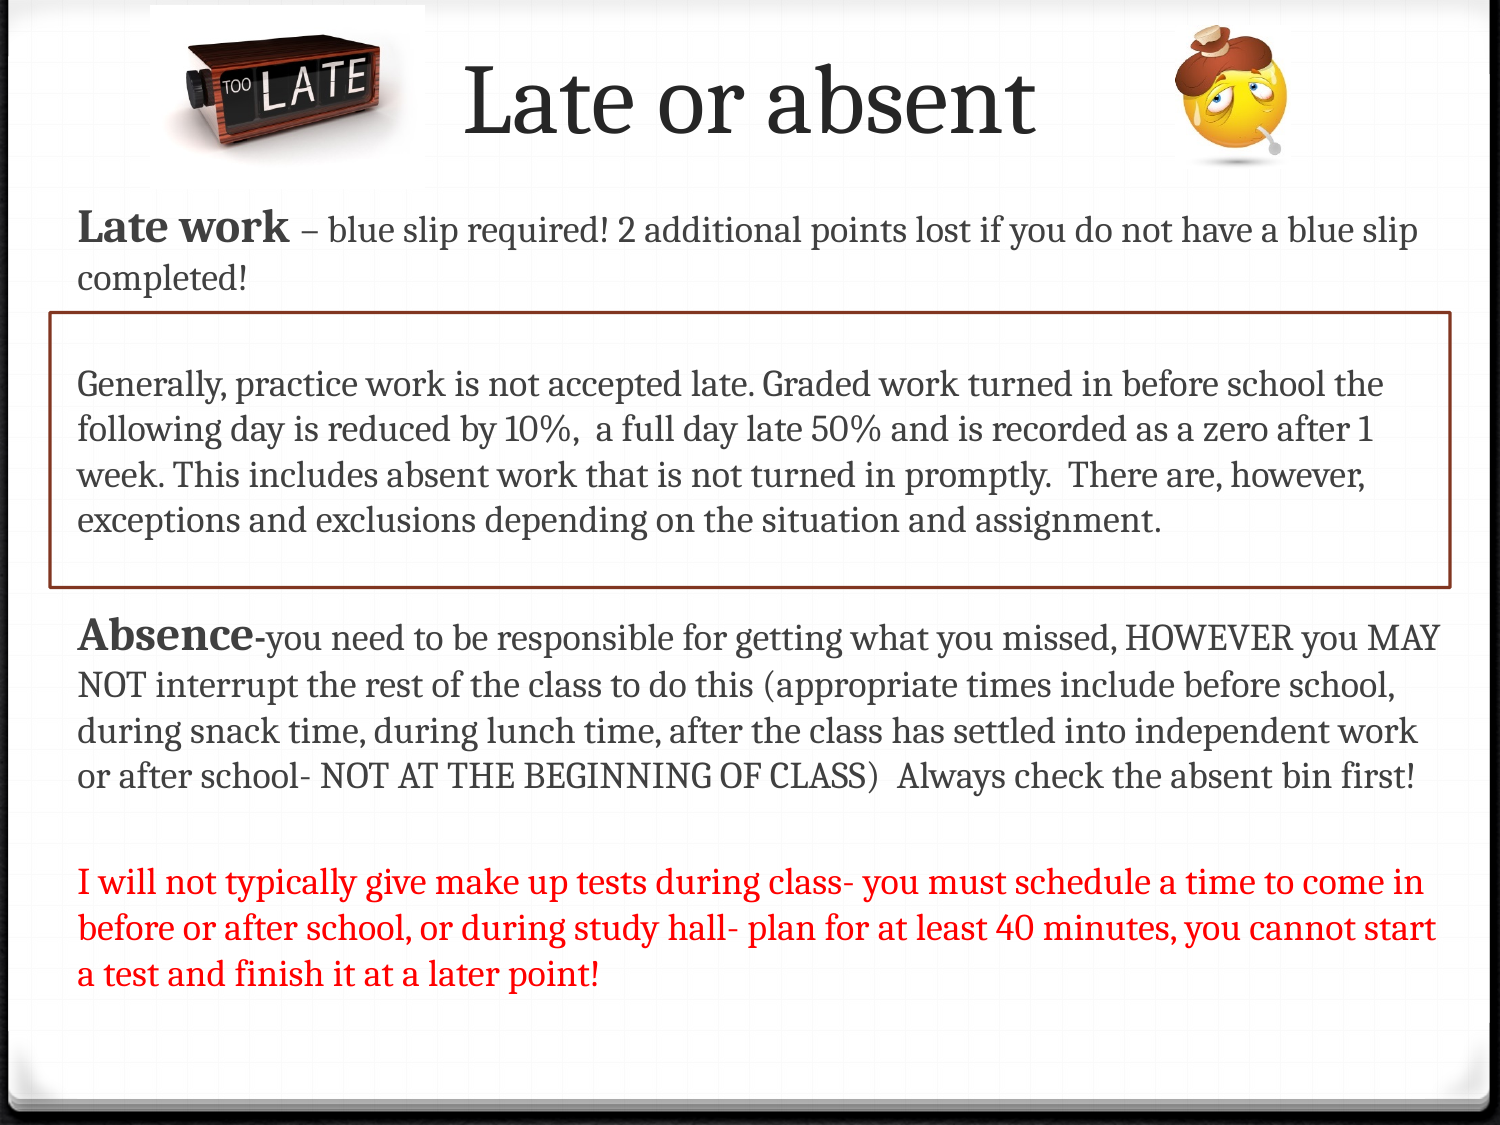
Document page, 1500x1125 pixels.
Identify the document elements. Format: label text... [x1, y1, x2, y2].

title Late or absent [90, 0, 1410, 187]
list Late work – blue slip required! 2 additional points lost if you do not have a blue slip completed! Generally, practice work is not accepted late. Graded work turned in before school the following day is reduced by 10%, a full day late 50% and is recorded as a zero after 1 week. This includes absent work that is not turned in promptly. There are, however, exceptions and exclusions depending on the situation and assignment. Absence-you need to be responsible for getting what you missed, HOWEVER you MAY NOT interrupt the rest of the class to do this (appropriate times include before school, during snack time, during lunch time, after the class has settled into independent work or after school- NOT AT THE BEGINNING OF CLASS) Always check the absent bin first! I will not typically give make up tests during class- you must schedule a time to come in before or after school, or during study hall- plan for at least 40 minutes, you cannot start a test and finish it at a later point! [62, 187, 1463, 1025]
picture [1174, 25, 1291, 169]
text_box [48, 311, 1452, 589]
picture [0, 0, 1500, 1125]
picture [149, 5, 425, 189]
